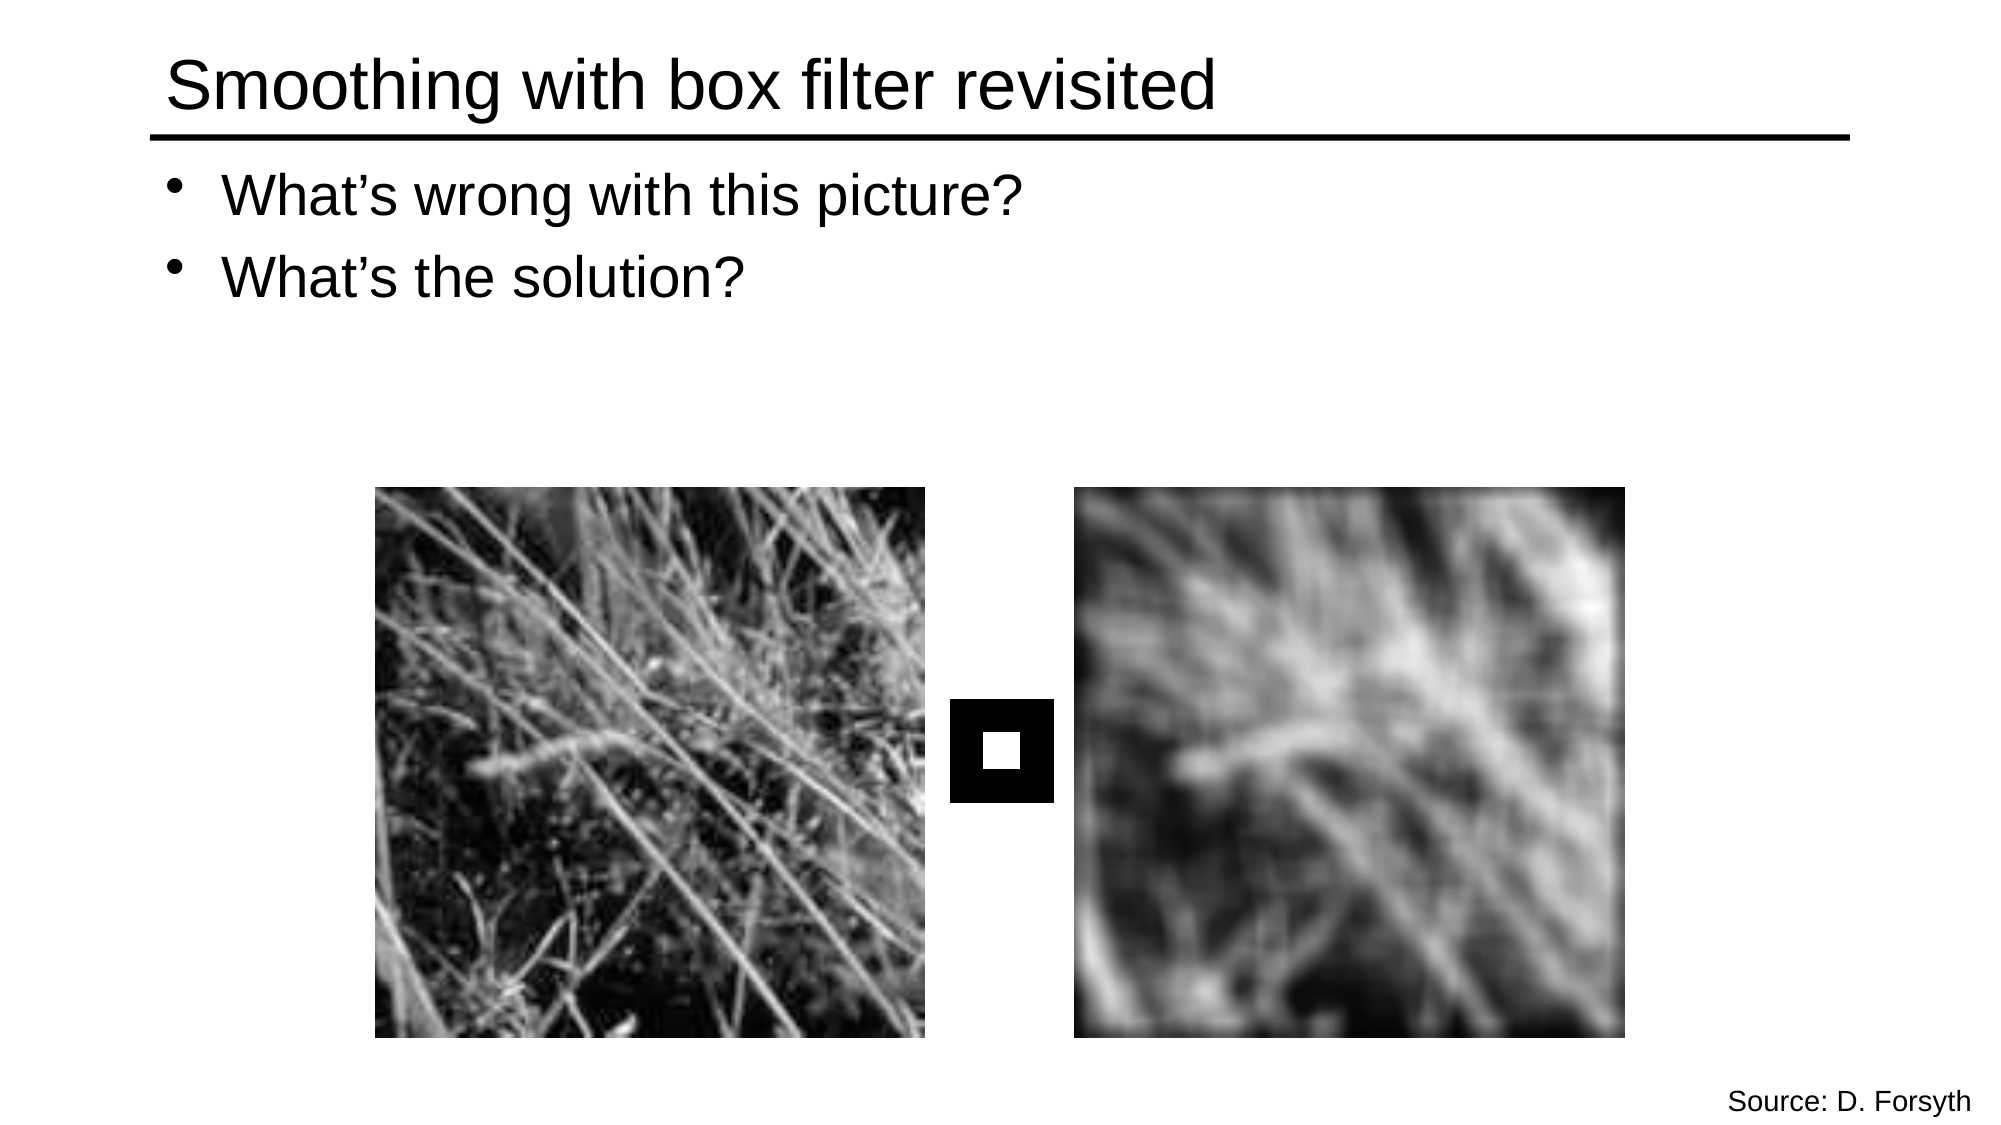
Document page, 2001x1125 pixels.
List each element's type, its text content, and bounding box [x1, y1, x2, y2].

picture [374, 487, 926, 1038]
list What’s wrong with this picture? What’s the solution? [149, 149, 1851, 1013]
picture [1074, 487, 1626, 1038]
text_box Source: D. Forsyth [1712, 1074, 1987, 1125]
picture [949, 699, 1054, 804]
title Smoothing with box filter revisited [149, 12, 1851, 149]
